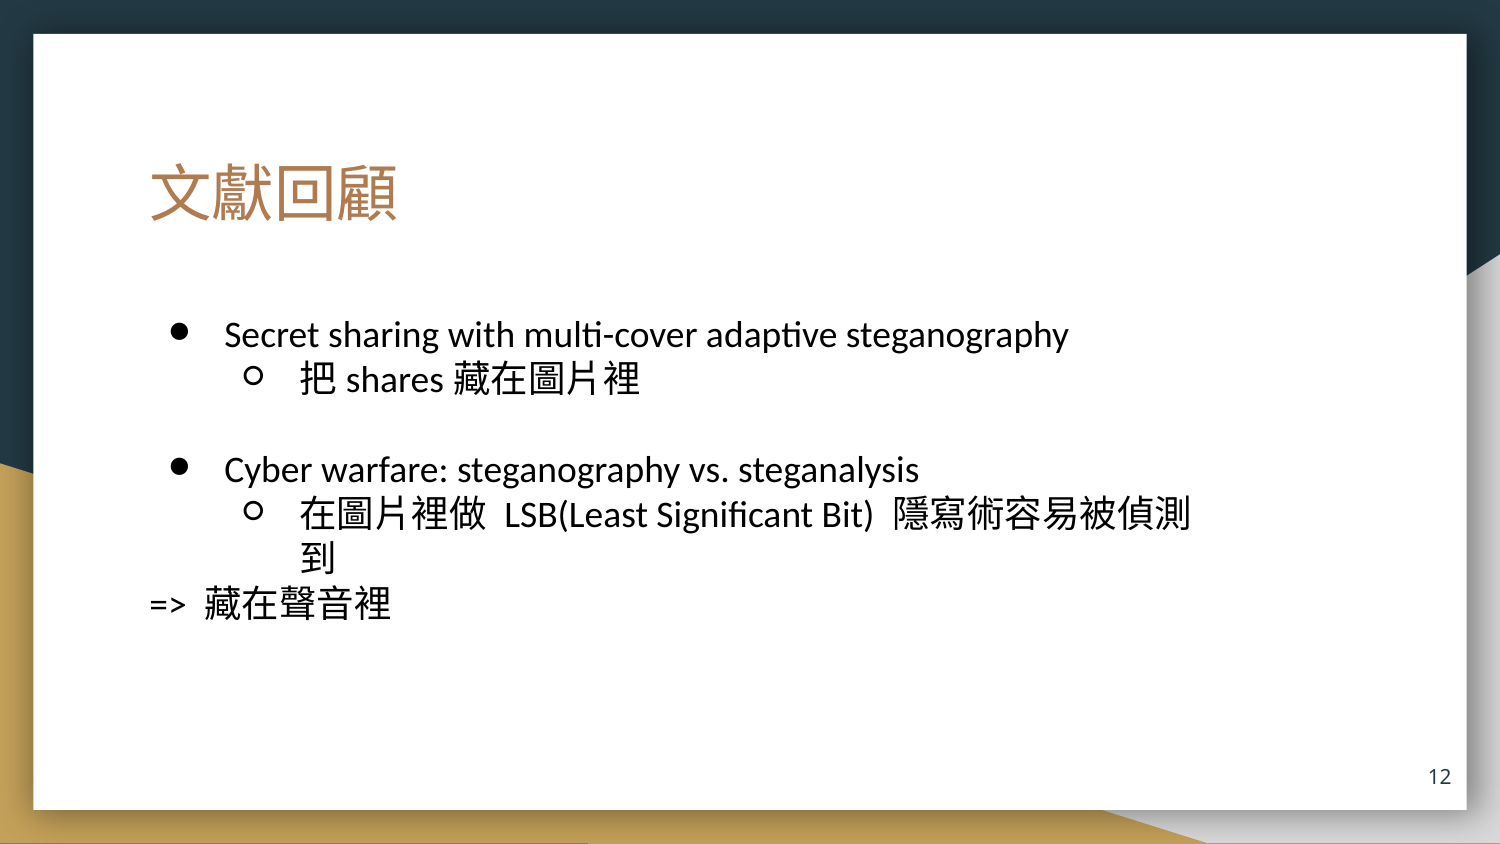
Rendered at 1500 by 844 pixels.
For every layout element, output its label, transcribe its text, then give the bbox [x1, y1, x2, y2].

title 文獻回顧 [134, 138, 1366, 296]
slide_number ‹#› [1376, 745, 1467, 810]
text_box Secret sharing with multi-cover adaptive steganography 把shares藏在圖片裡 Cyber warfare: steganography vs. steganalysis 在圖片裡做 LSB(Least Significant Bit) 隱寫術容易被偵測到 => 藏在聲音裡 [134, 295, 1208, 641]
